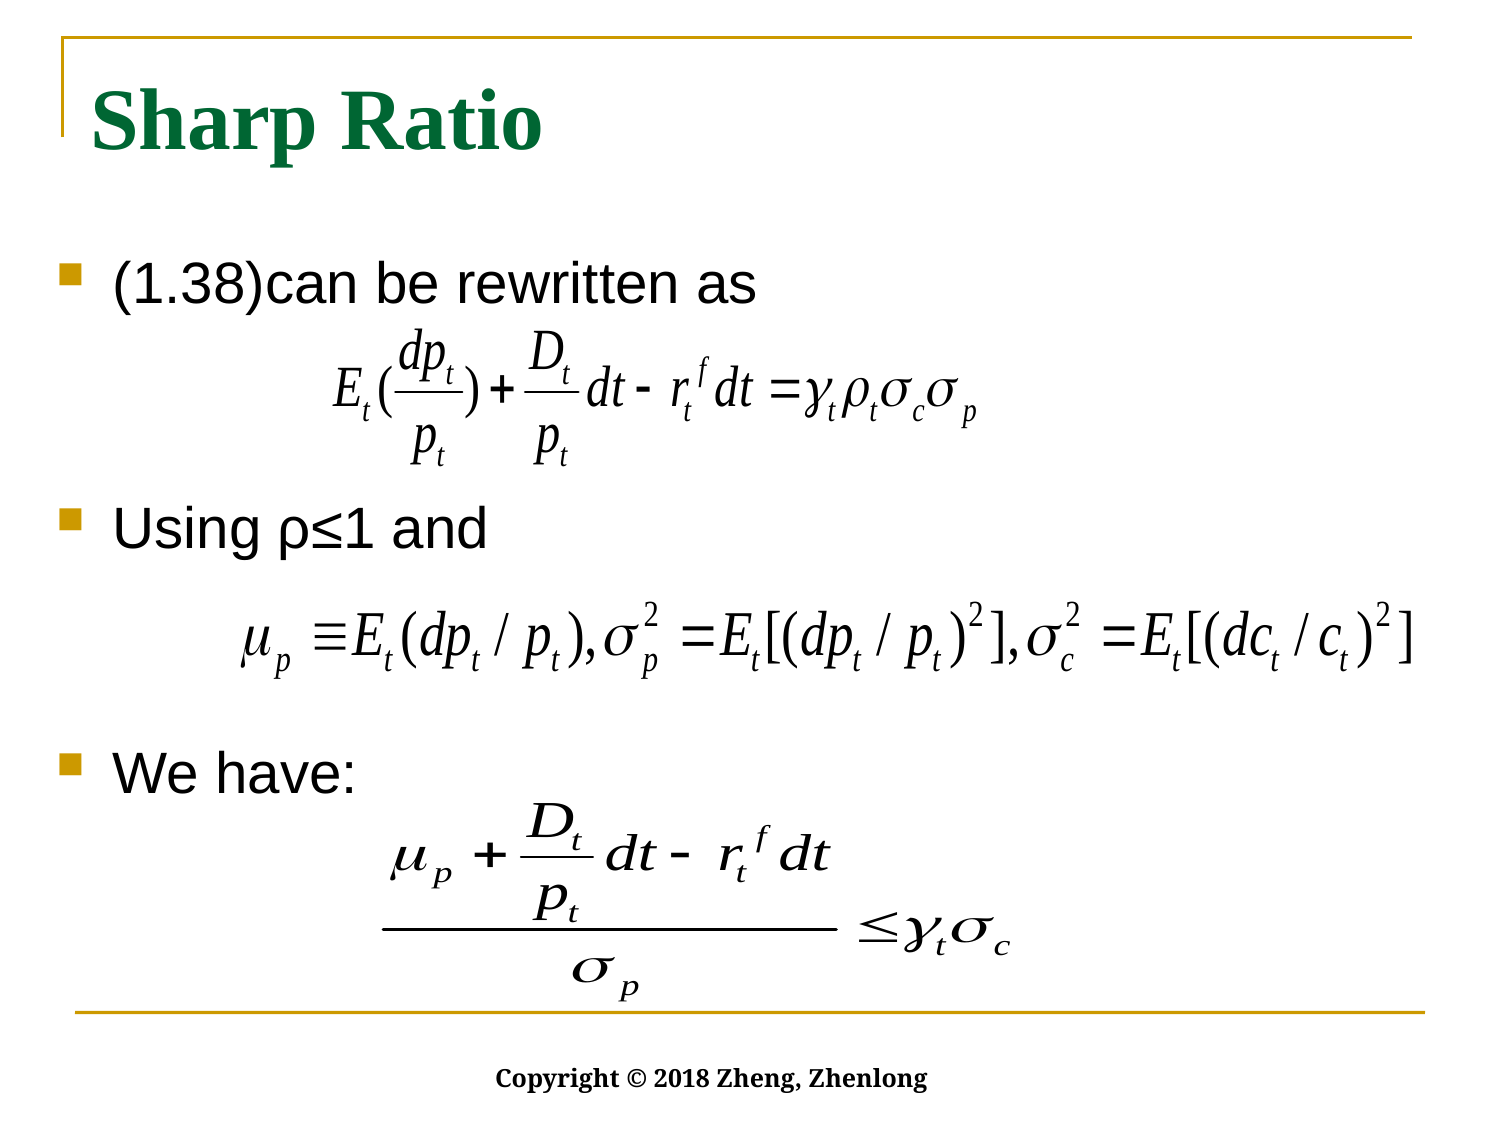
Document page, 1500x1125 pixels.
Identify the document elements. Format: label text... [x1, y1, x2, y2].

list (1.38)can be rewritten as Using ρ≤1 and We have: [41, 237, 1400, 988]
title Sharp Ratio [75, 54, 1424, 243]
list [229, 585, 1424, 693]
footer Copyright © 2018 Zheng, Zhenlong [269, 1024, 1161, 1101]
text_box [371, 786, 1024, 1012]
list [324, 314, 987, 480]
